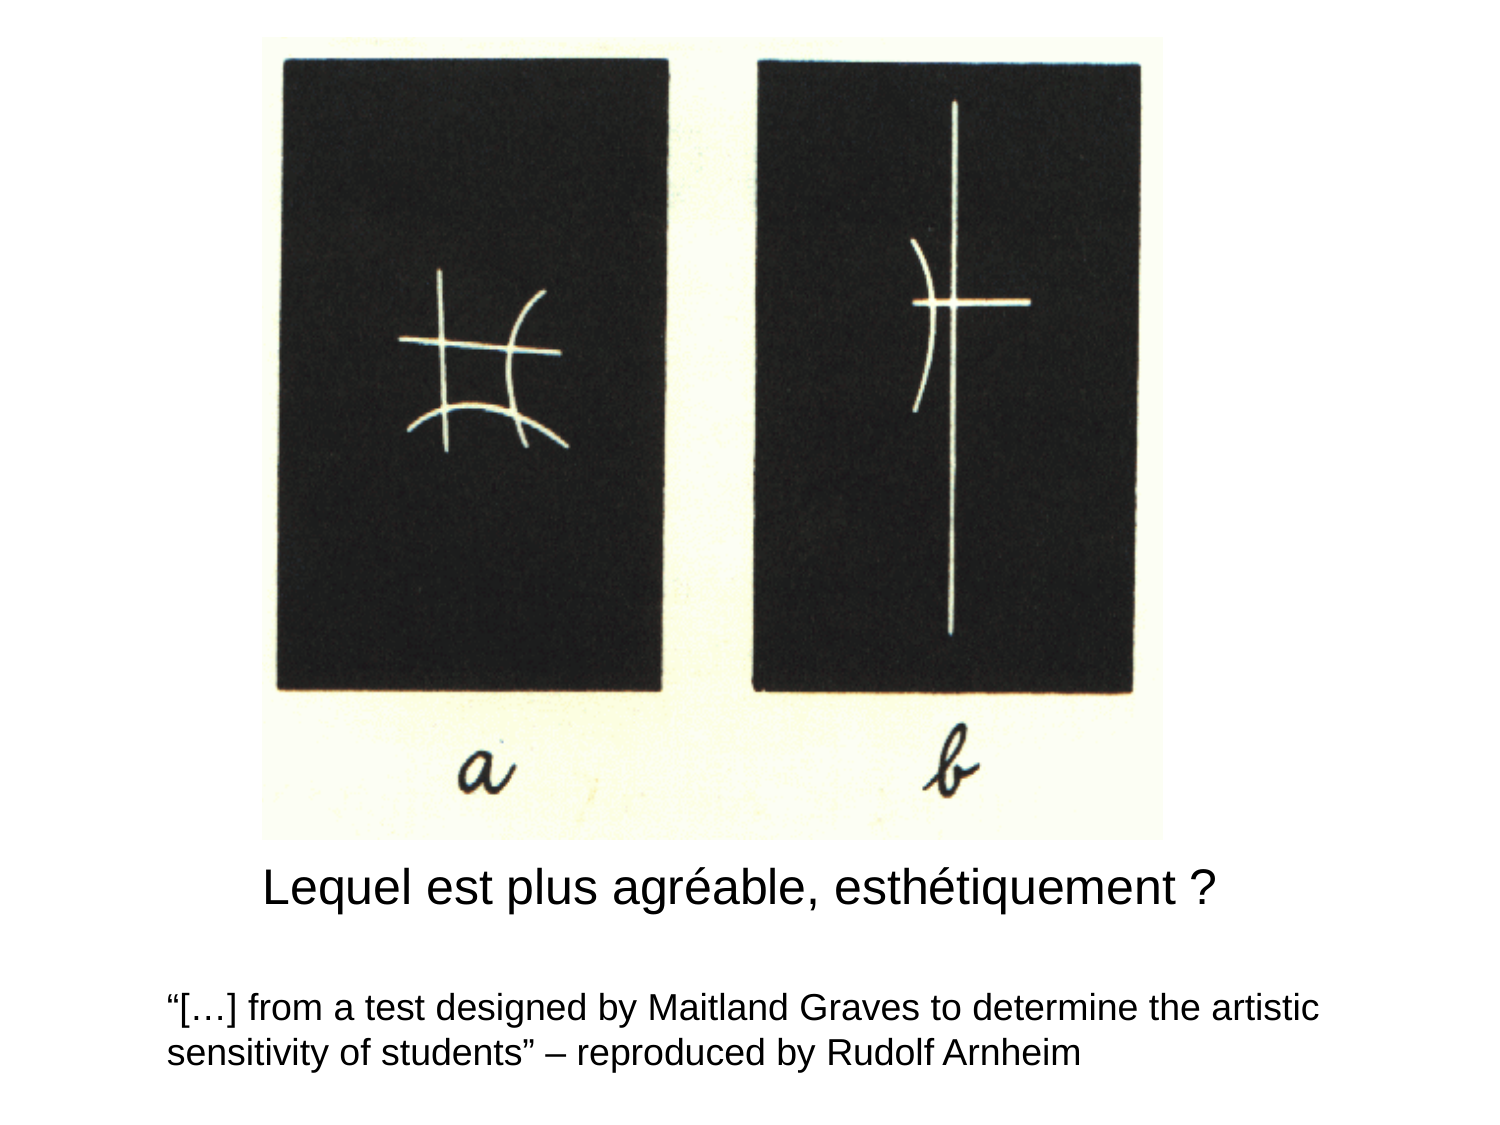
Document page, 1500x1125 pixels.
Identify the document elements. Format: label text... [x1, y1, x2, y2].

text_box “[…] from a test designed by Maitland Graves to determine the artistic sensitivity of students” – reproduced by Rudolf Arnheim [152, 976, 1427, 1081]
text_box Lequel est plus agréable, esthétiquement ? [247, 847, 1267, 922]
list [262, 37, 1163, 840]
